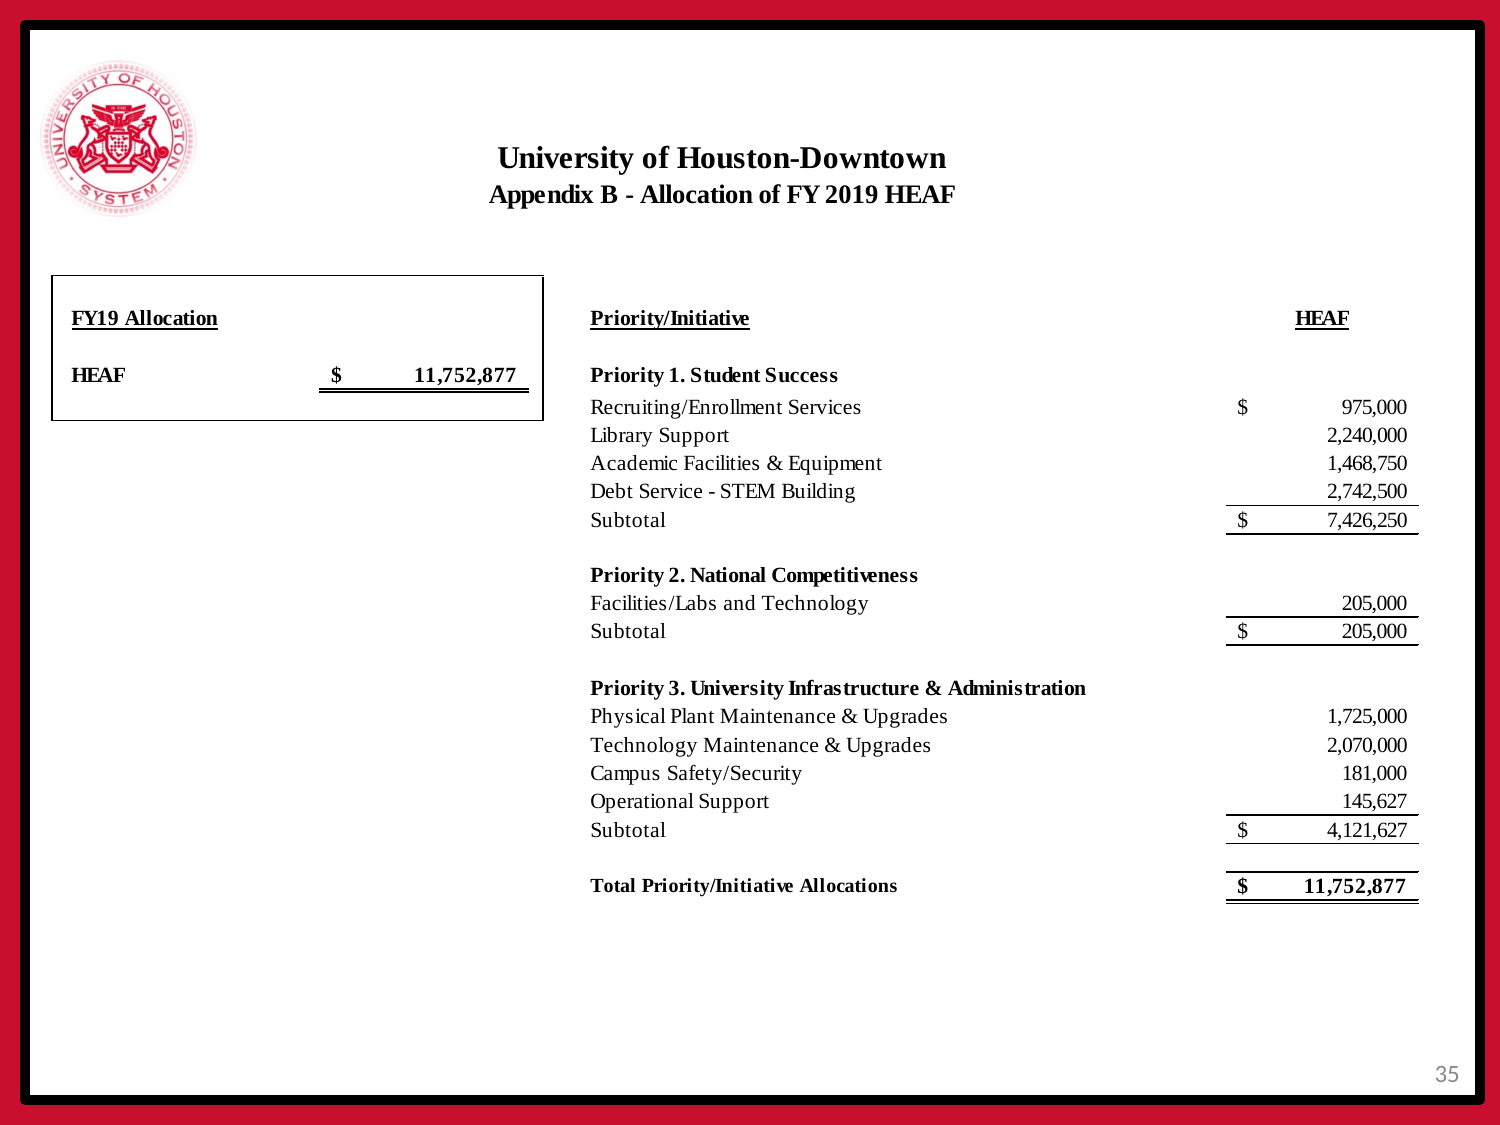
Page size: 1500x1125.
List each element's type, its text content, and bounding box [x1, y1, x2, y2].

slide_number 34 [1137, 1042, 1475, 1103]
picture [24, 82, 1500, 932]
